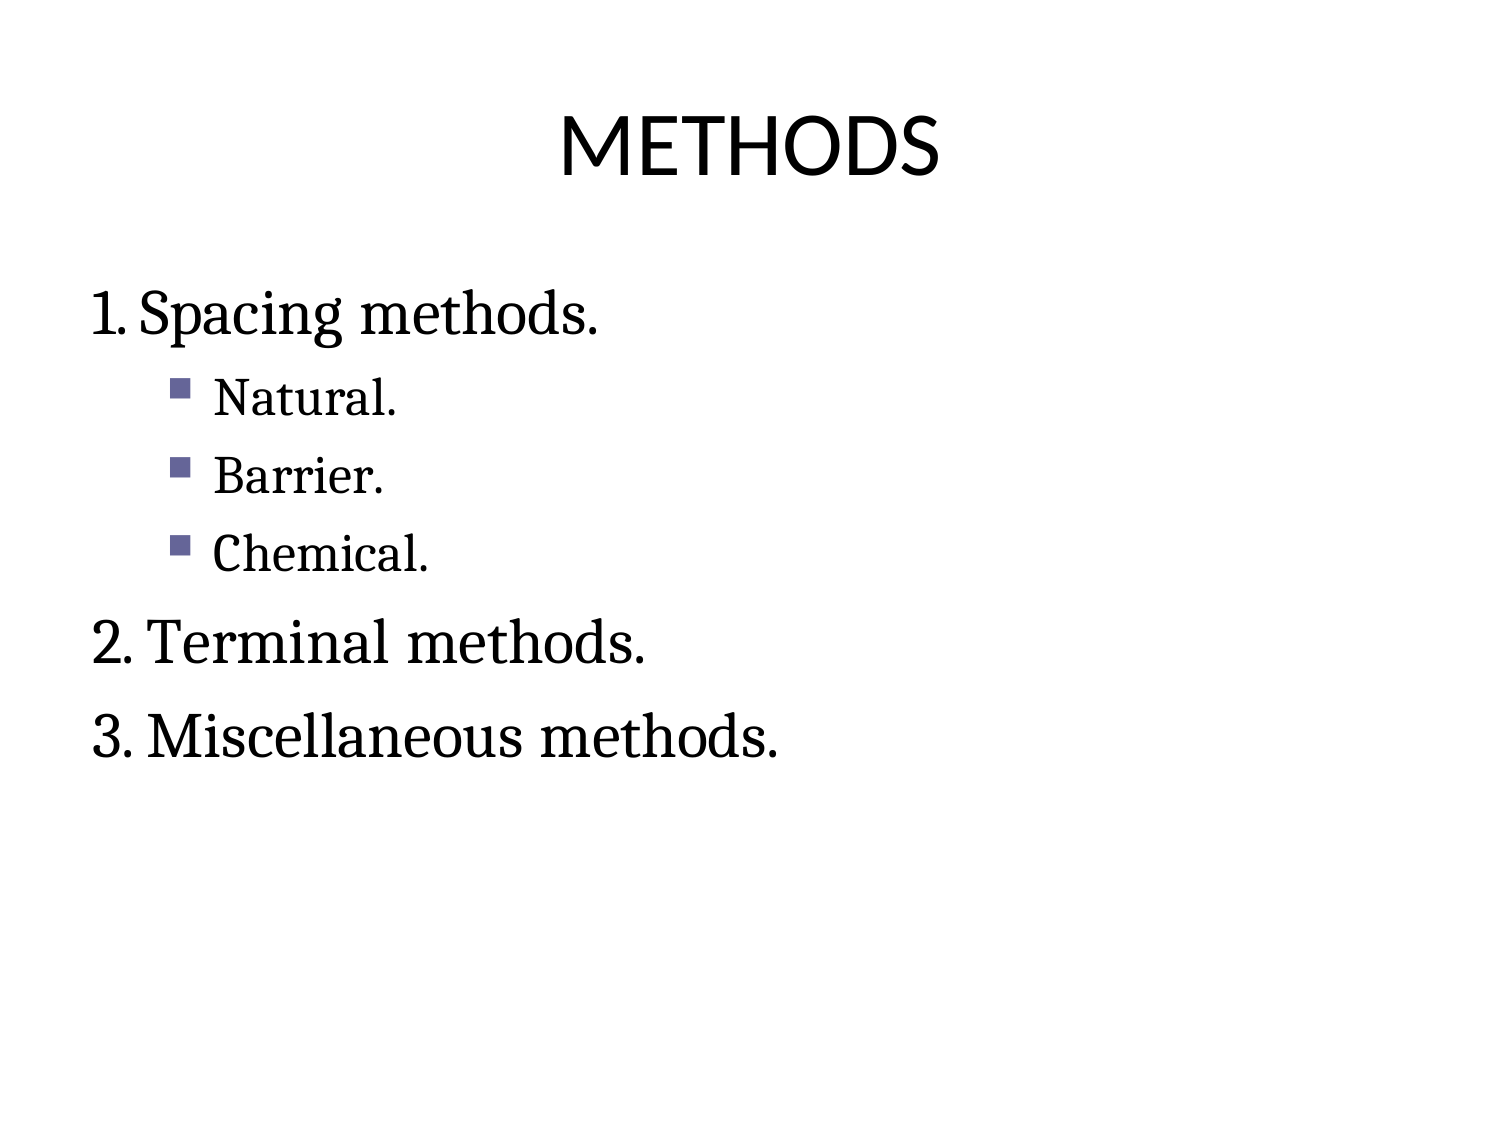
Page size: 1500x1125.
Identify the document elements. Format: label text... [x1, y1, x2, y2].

list 1. Spacing methods. Natural. Barrier. Chemical. 2. Terminal methods. 3. Miscellaneous methods. [75, 262, 1425, 1005]
title METHODS [75, 45, 1425, 233]
